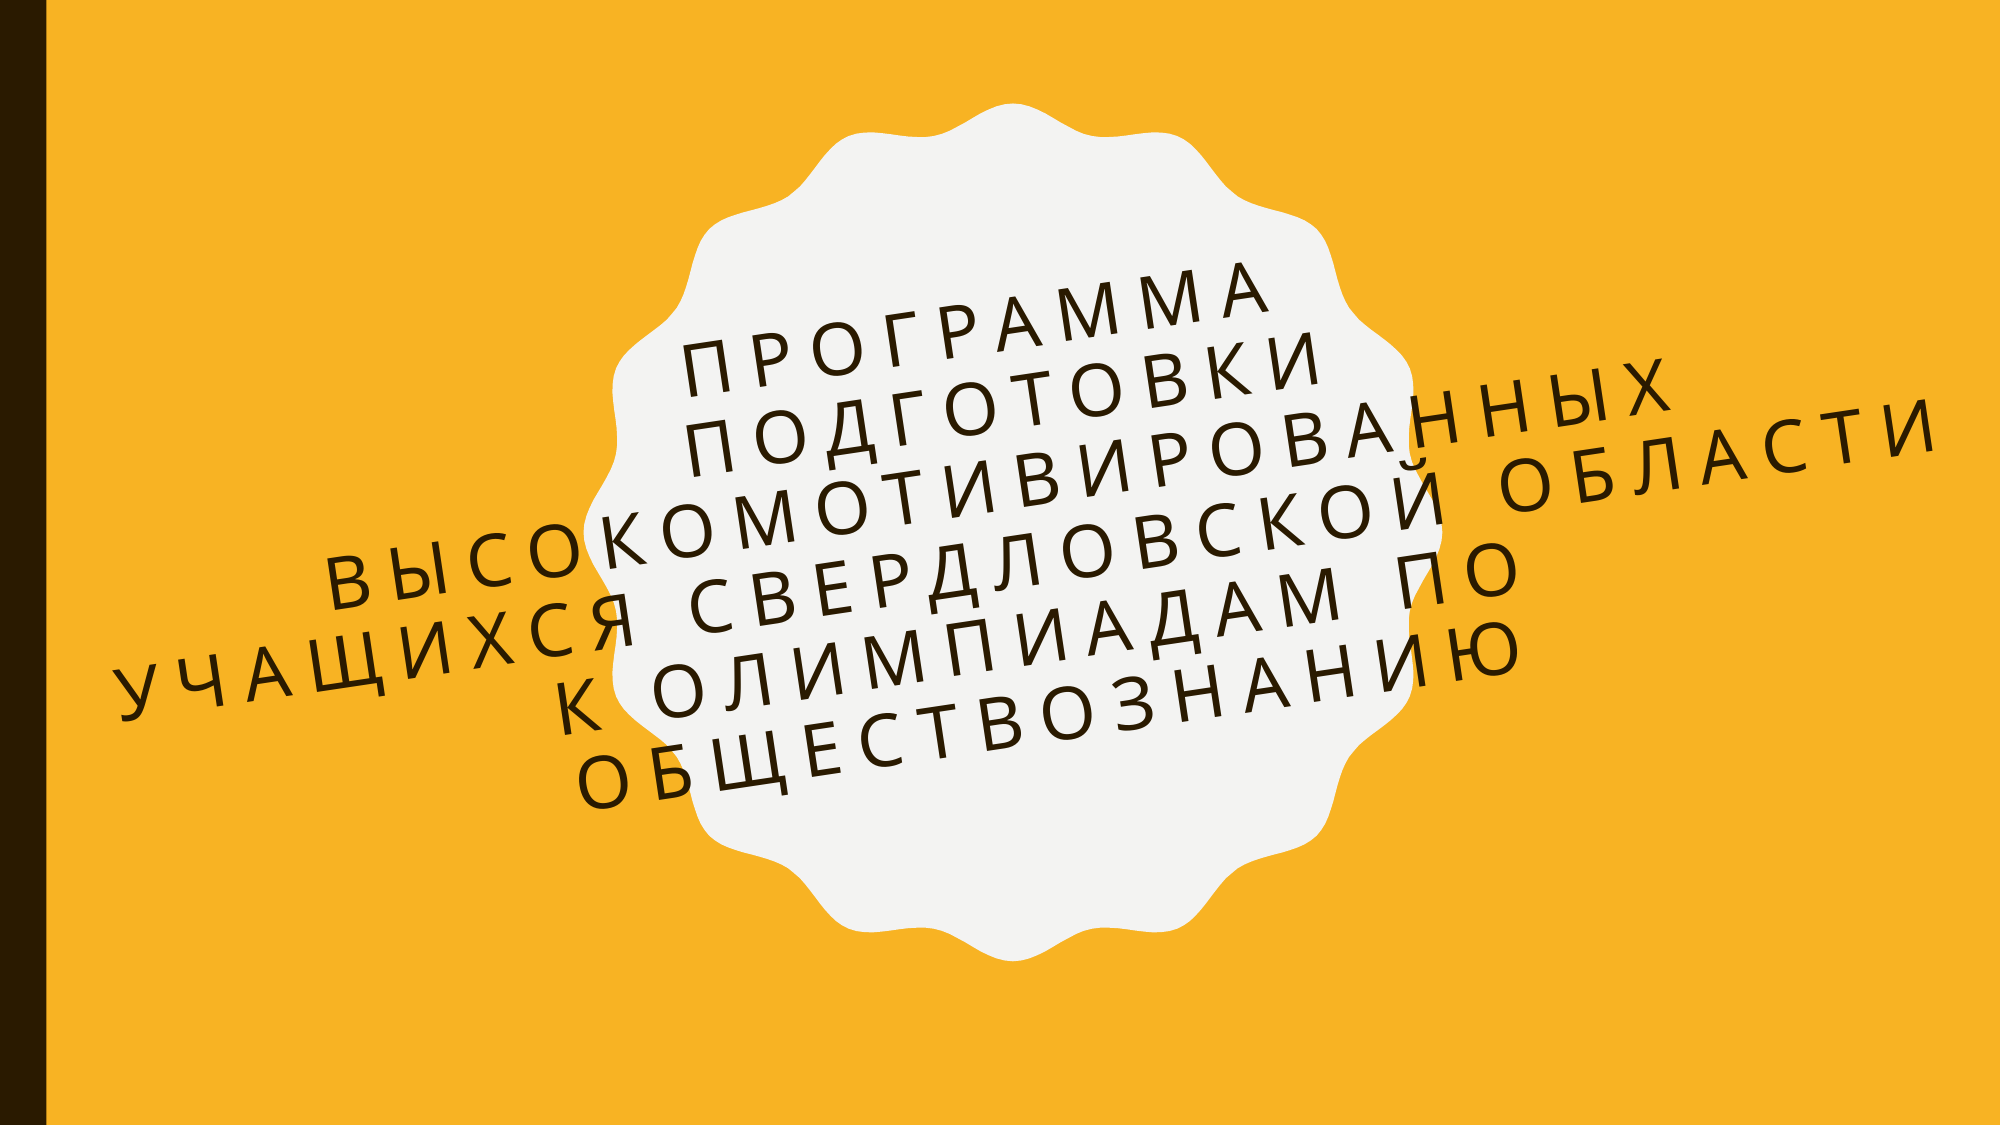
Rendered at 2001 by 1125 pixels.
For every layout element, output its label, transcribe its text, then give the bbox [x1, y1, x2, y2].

title Программа подготовки высокомотивированных учащихся Свердловской области к олимпиадам по обществознанию [19, 0, 2000, 1125]
